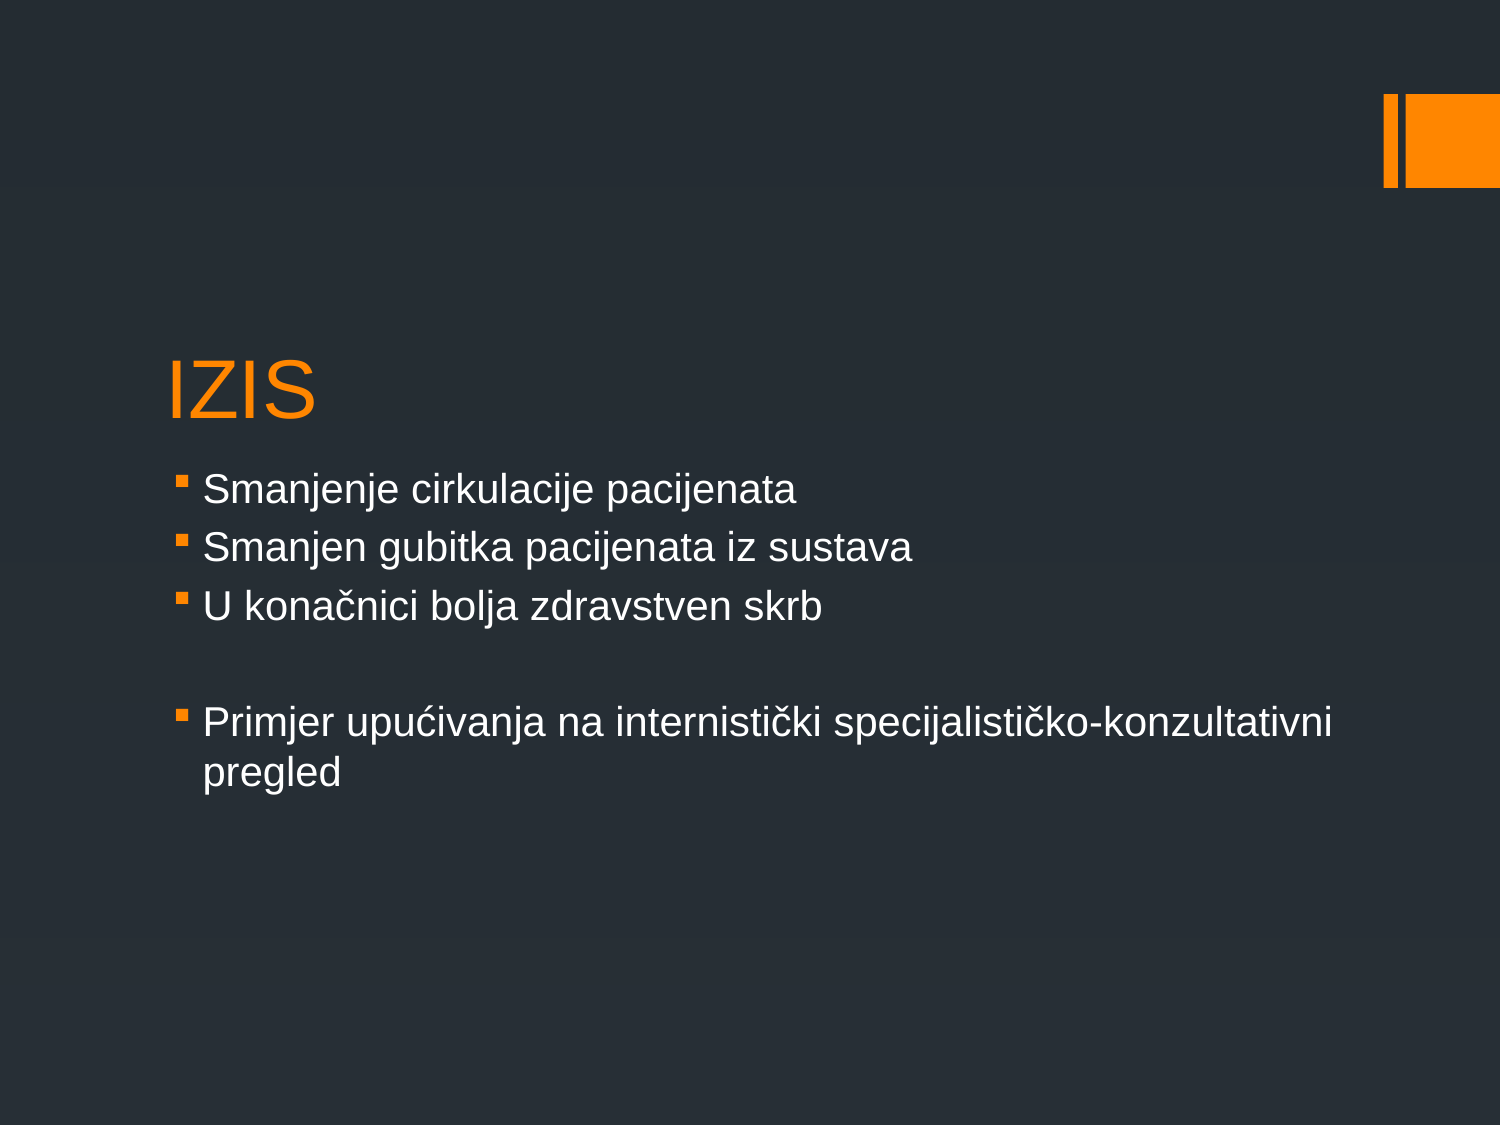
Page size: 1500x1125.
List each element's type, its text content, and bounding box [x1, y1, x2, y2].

list Smanjenje cirkulacije pacijenata Smanjen gubitka pacijenata iz sustava U konačnici bolja zdravstven skrb Primjer upućivanja na internistički specijalističko-konzultativni pregled [150, 454, 1350, 1035]
title IZIS [150, 253, 1350, 443]
